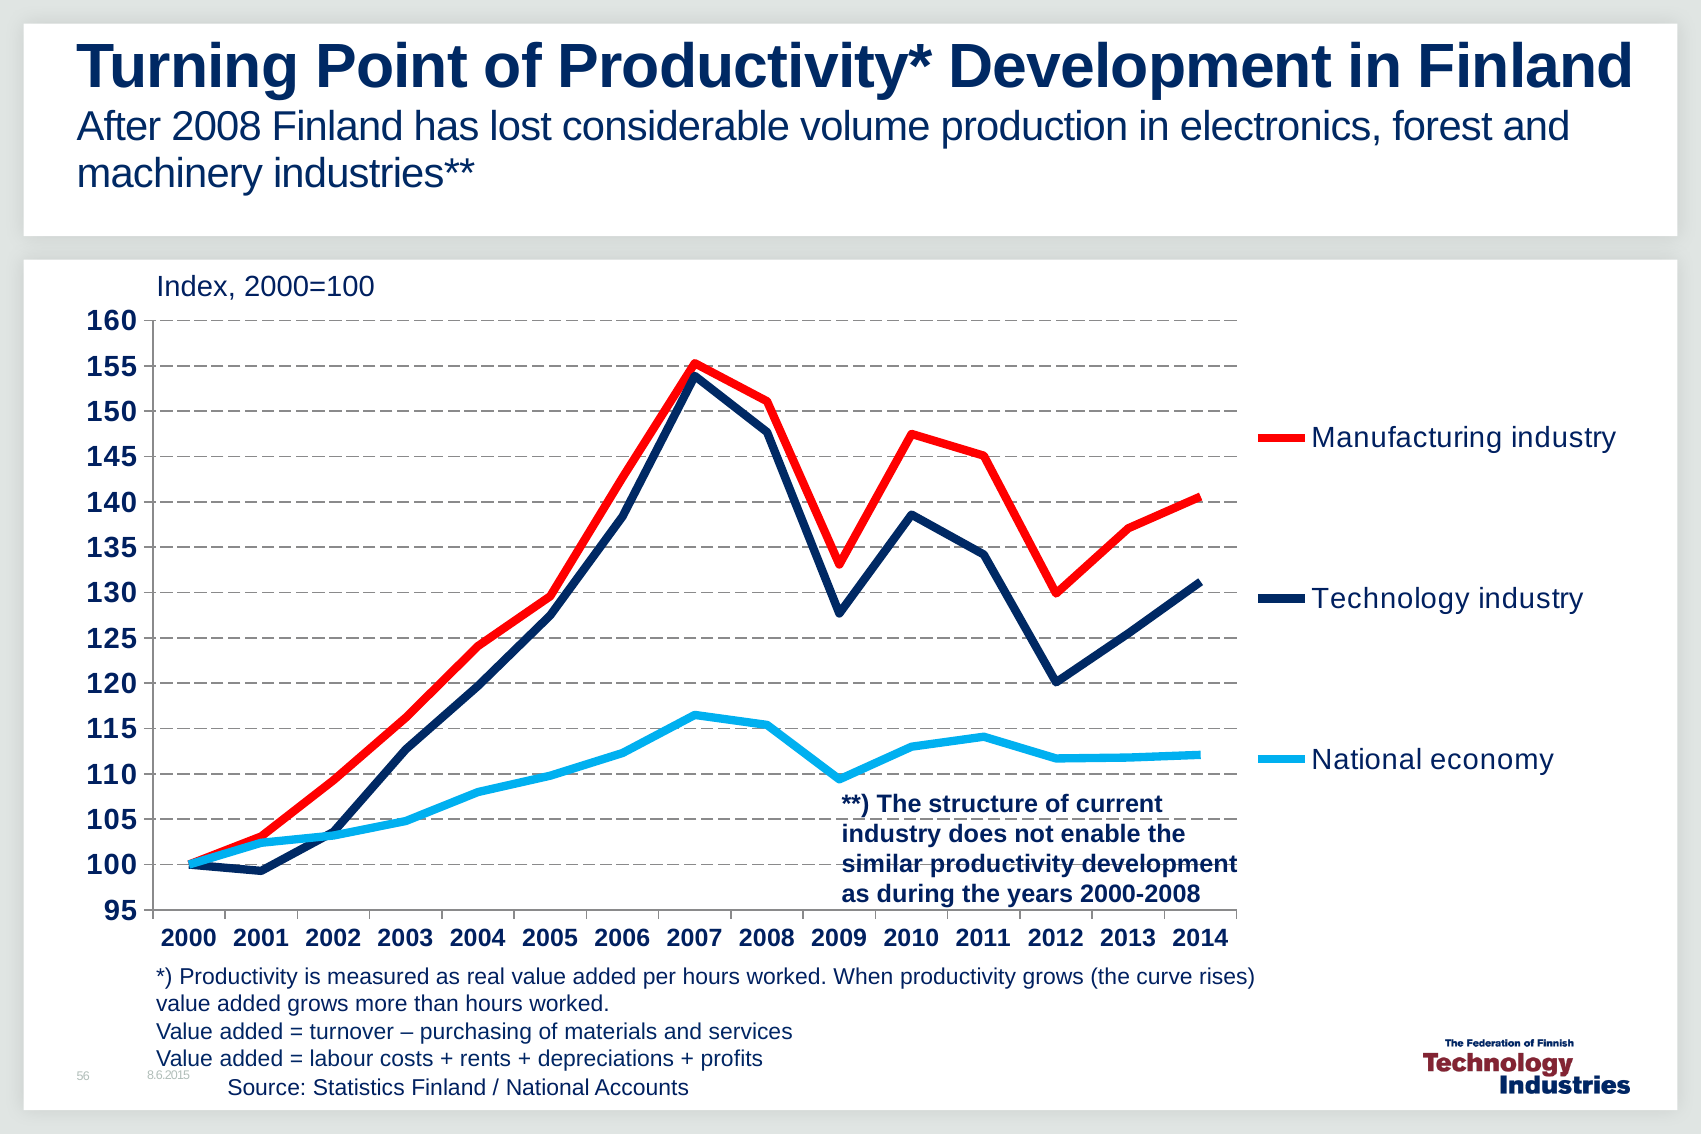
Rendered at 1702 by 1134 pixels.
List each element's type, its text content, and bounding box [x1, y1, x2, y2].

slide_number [141, 1063, 355, 1087]
text_box *) Productivity is measured as real value added per hours worked. When productivity grows (the curve rises) value added grows more than hours worked. Value added = turnover – purchasing of materials and services Value added = labour costs + rents + depreciations + profits [141, 974, 1320, 1107]
slide_number 56 [70, 1063, 141, 1087]
text_box Index, 2000=100 [141, 259, 391, 268]
title Turning Point of Productivity* Development in Finland After 2008 Finland has lost considerable volume production in electronics, forest and machinery industries** [70, 23, 1654, 189]
picture [1423, 1039, 1630, 1094]
chart [70, 271, 1630, 964]
